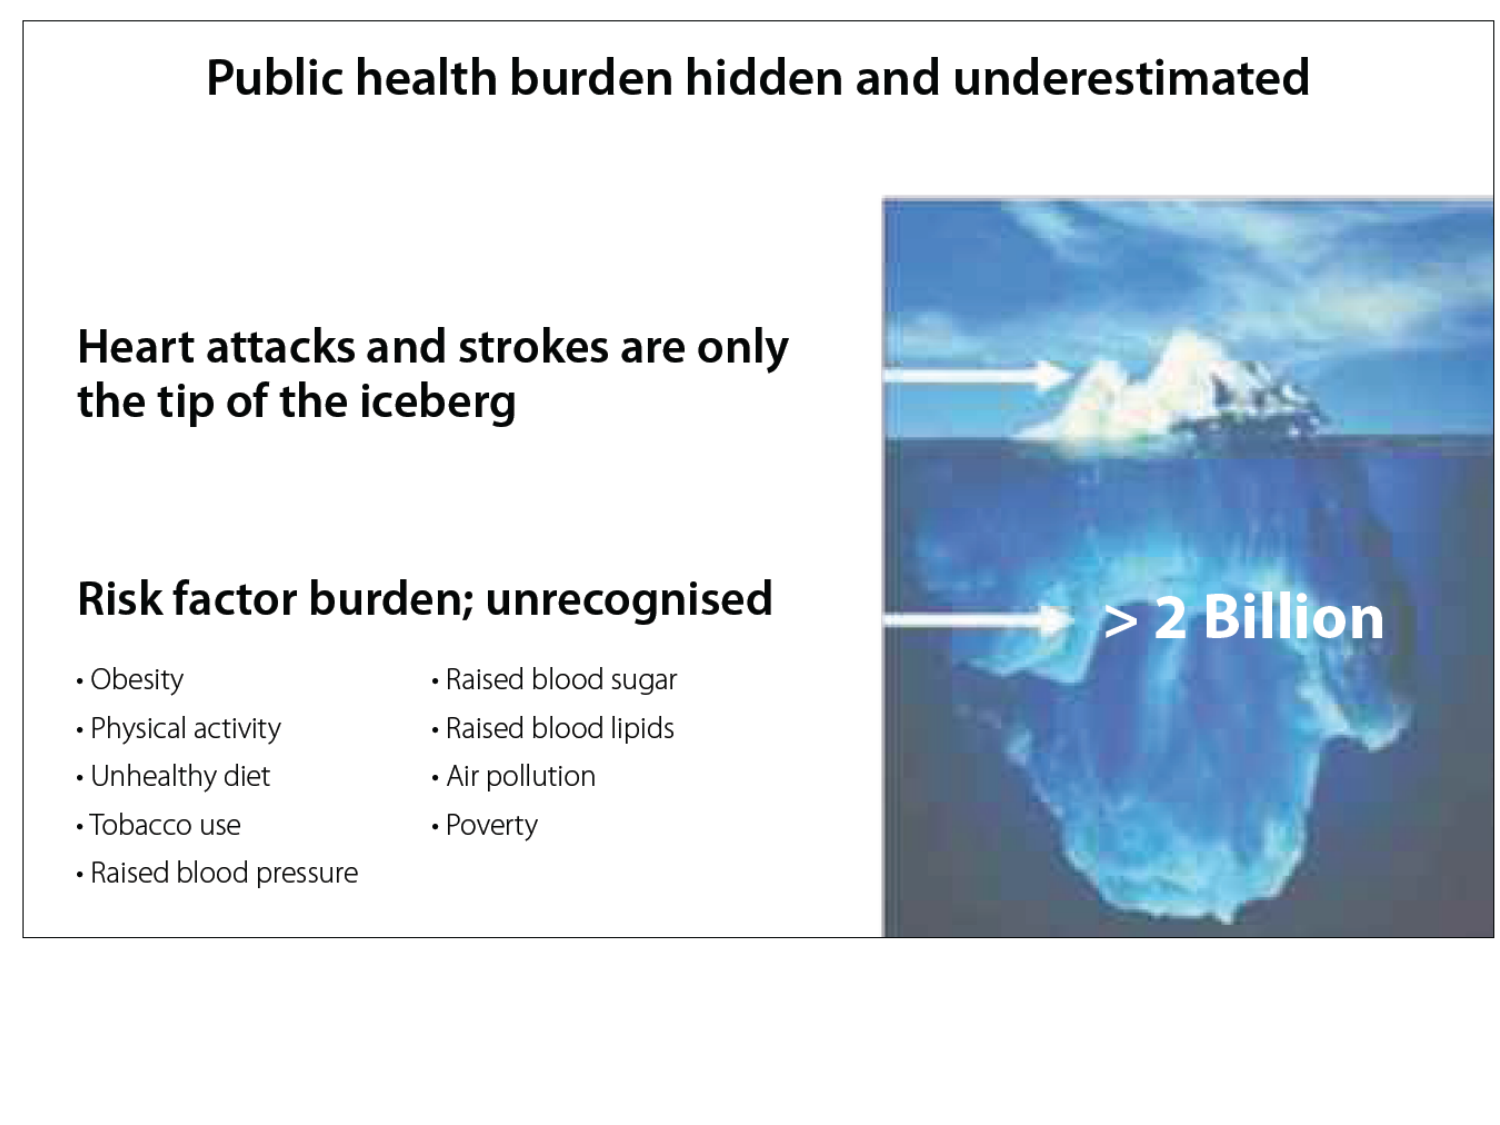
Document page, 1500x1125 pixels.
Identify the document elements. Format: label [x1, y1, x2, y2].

list [17, 16, 1500, 946]
